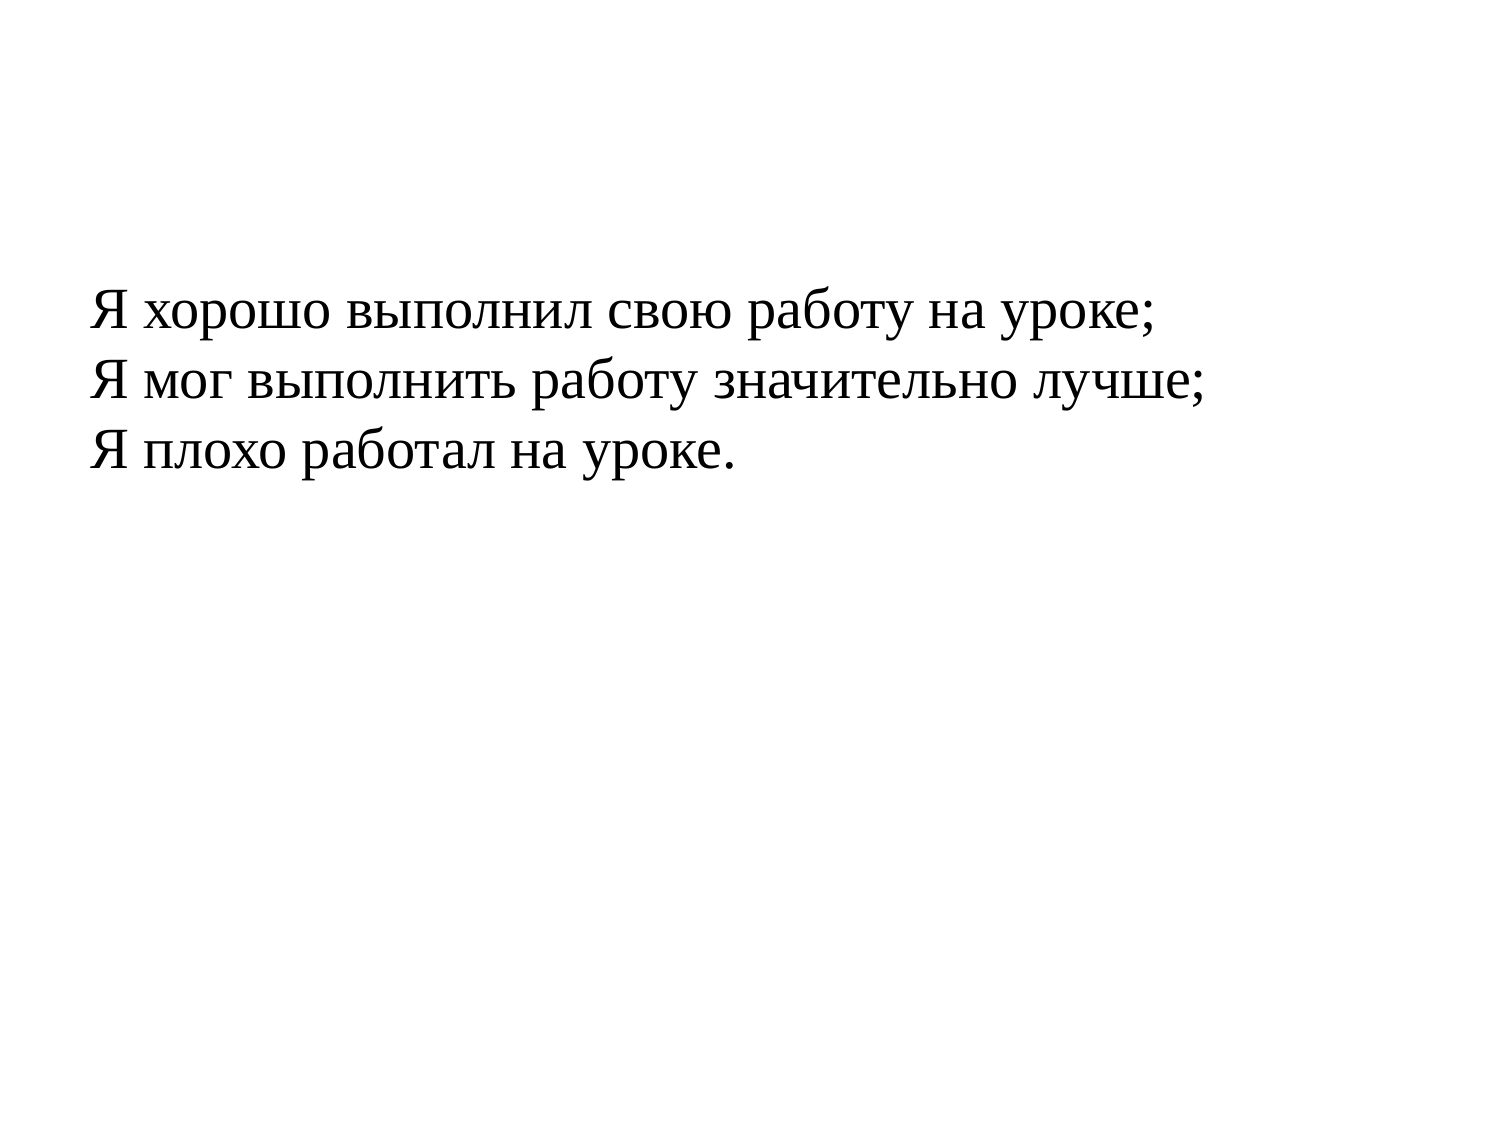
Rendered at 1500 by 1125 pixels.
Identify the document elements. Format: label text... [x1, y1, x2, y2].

list Я хорошо выполнил свою работу на уроке; Я мог выполнить работу значительно лучше; Я плохо работал на уроке. [75, 262, 1425, 1005]
